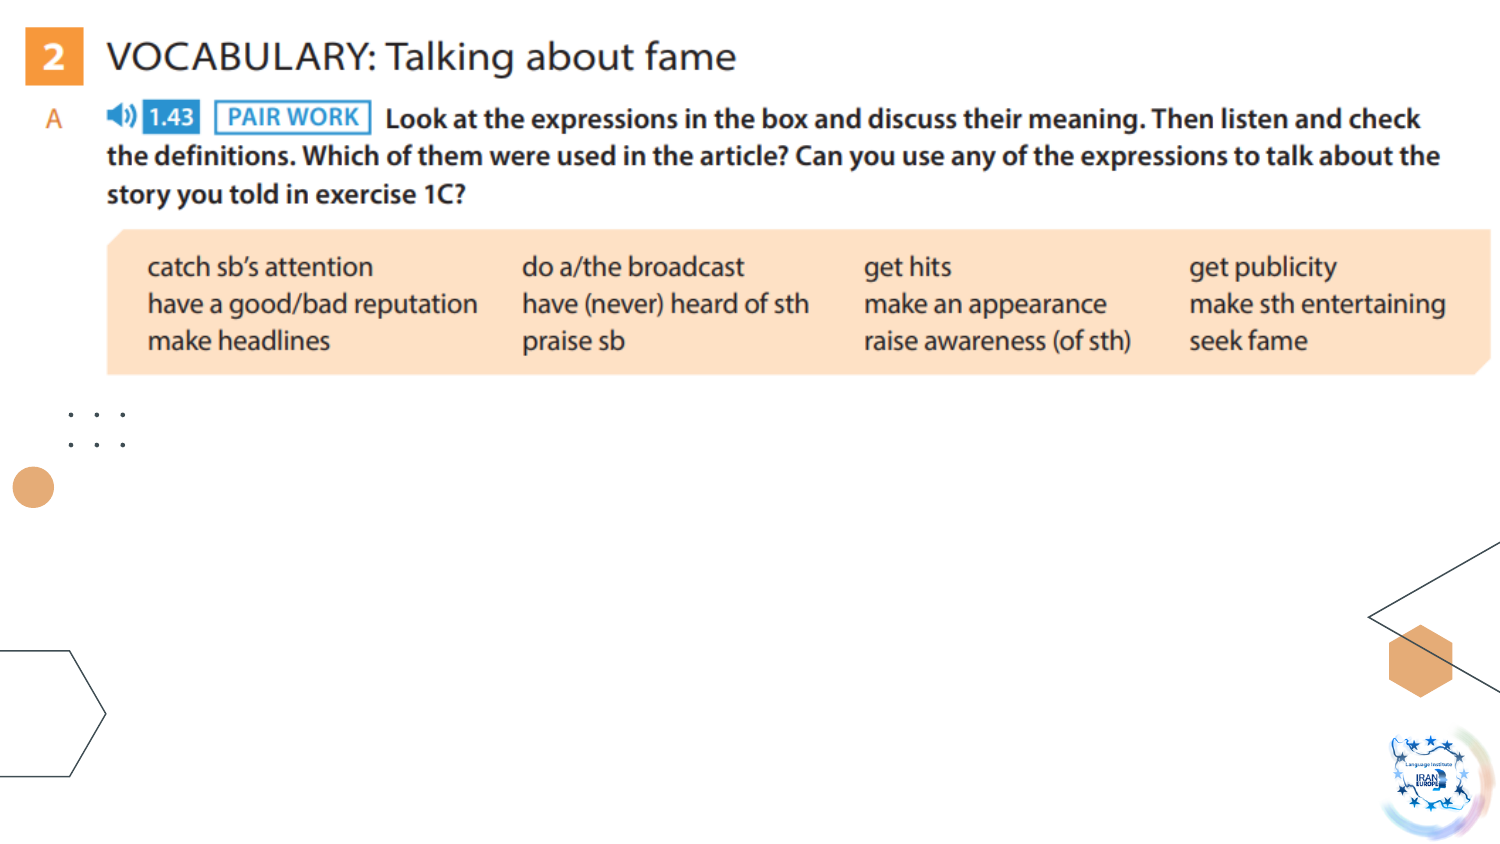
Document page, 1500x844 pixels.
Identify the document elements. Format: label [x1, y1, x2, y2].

picture [10, 0, 1500, 391]
picture [1375, 722, 1500, 844]
